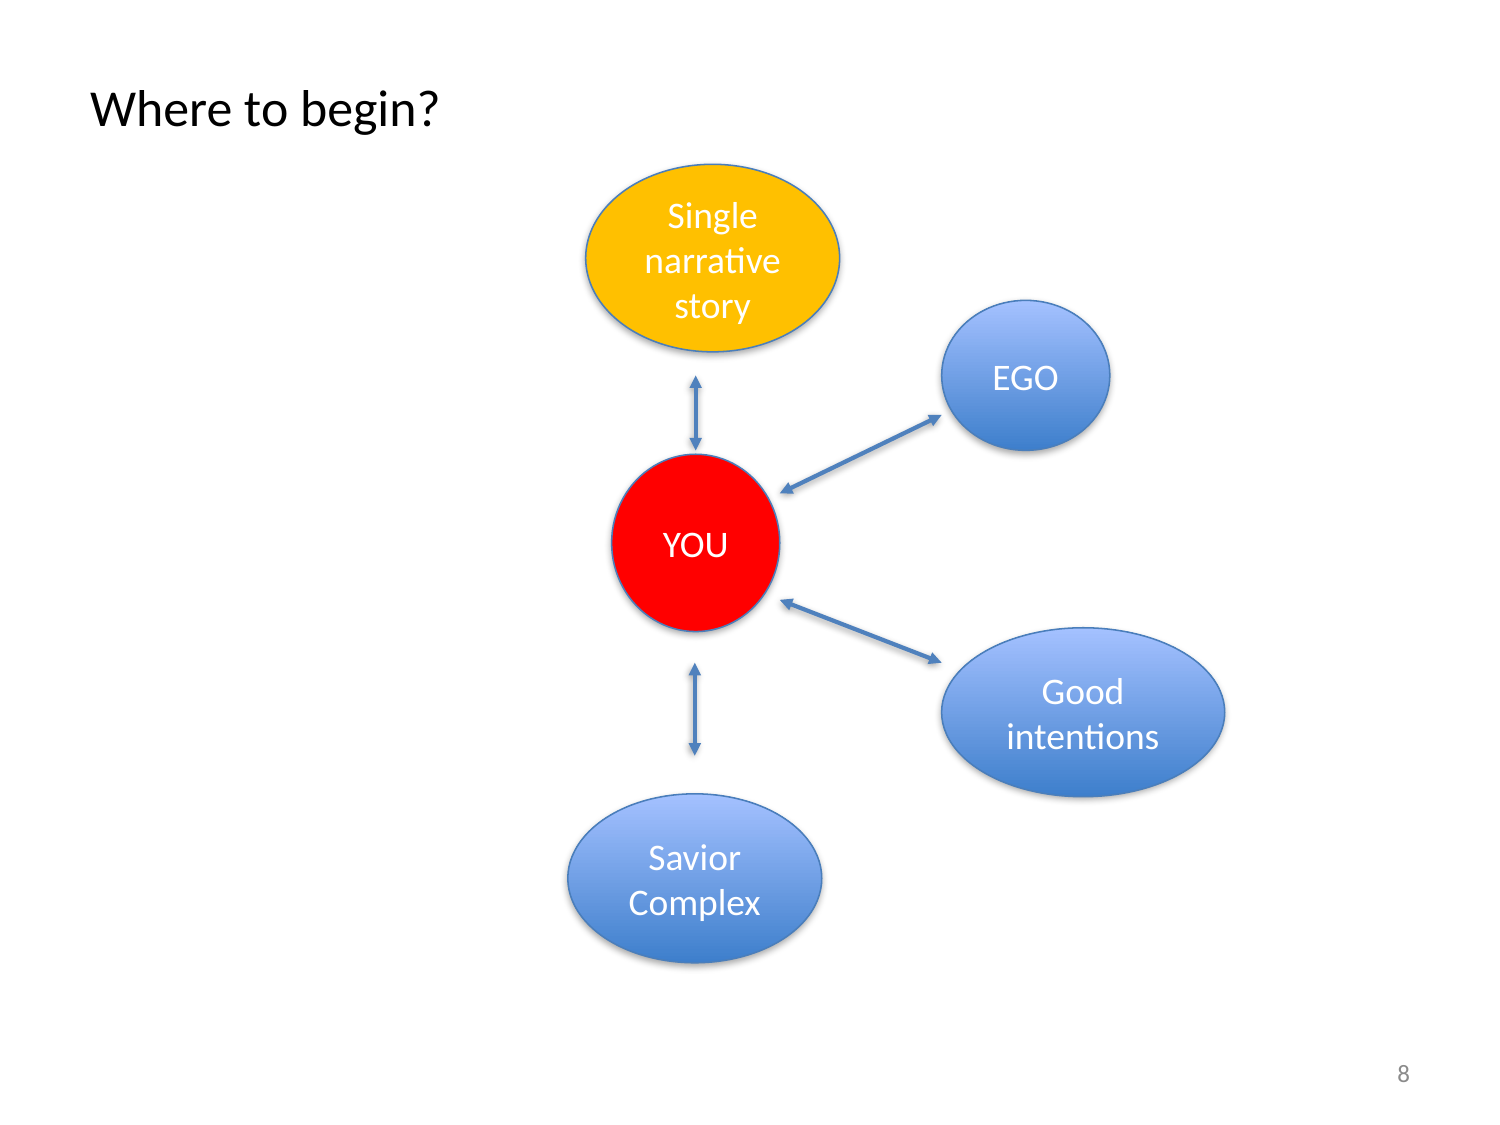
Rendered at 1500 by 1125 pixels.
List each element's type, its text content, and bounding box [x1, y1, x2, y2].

text_box YOU [610, 453, 781, 633]
text_box Savior Complex [567, 793, 823, 964]
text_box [779, 414, 942, 494]
text_box EGO [940, 299, 1111, 452]
text_box Single narrative story [584, 163, 841, 353]
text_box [779, 599, 942, 663]
list Where to begin? [75, 66, 1425, 145]
text_box Good intentions [940, 626, 1226, 798]
slide_number 8 [1074, 1042, 1425, 1103]
